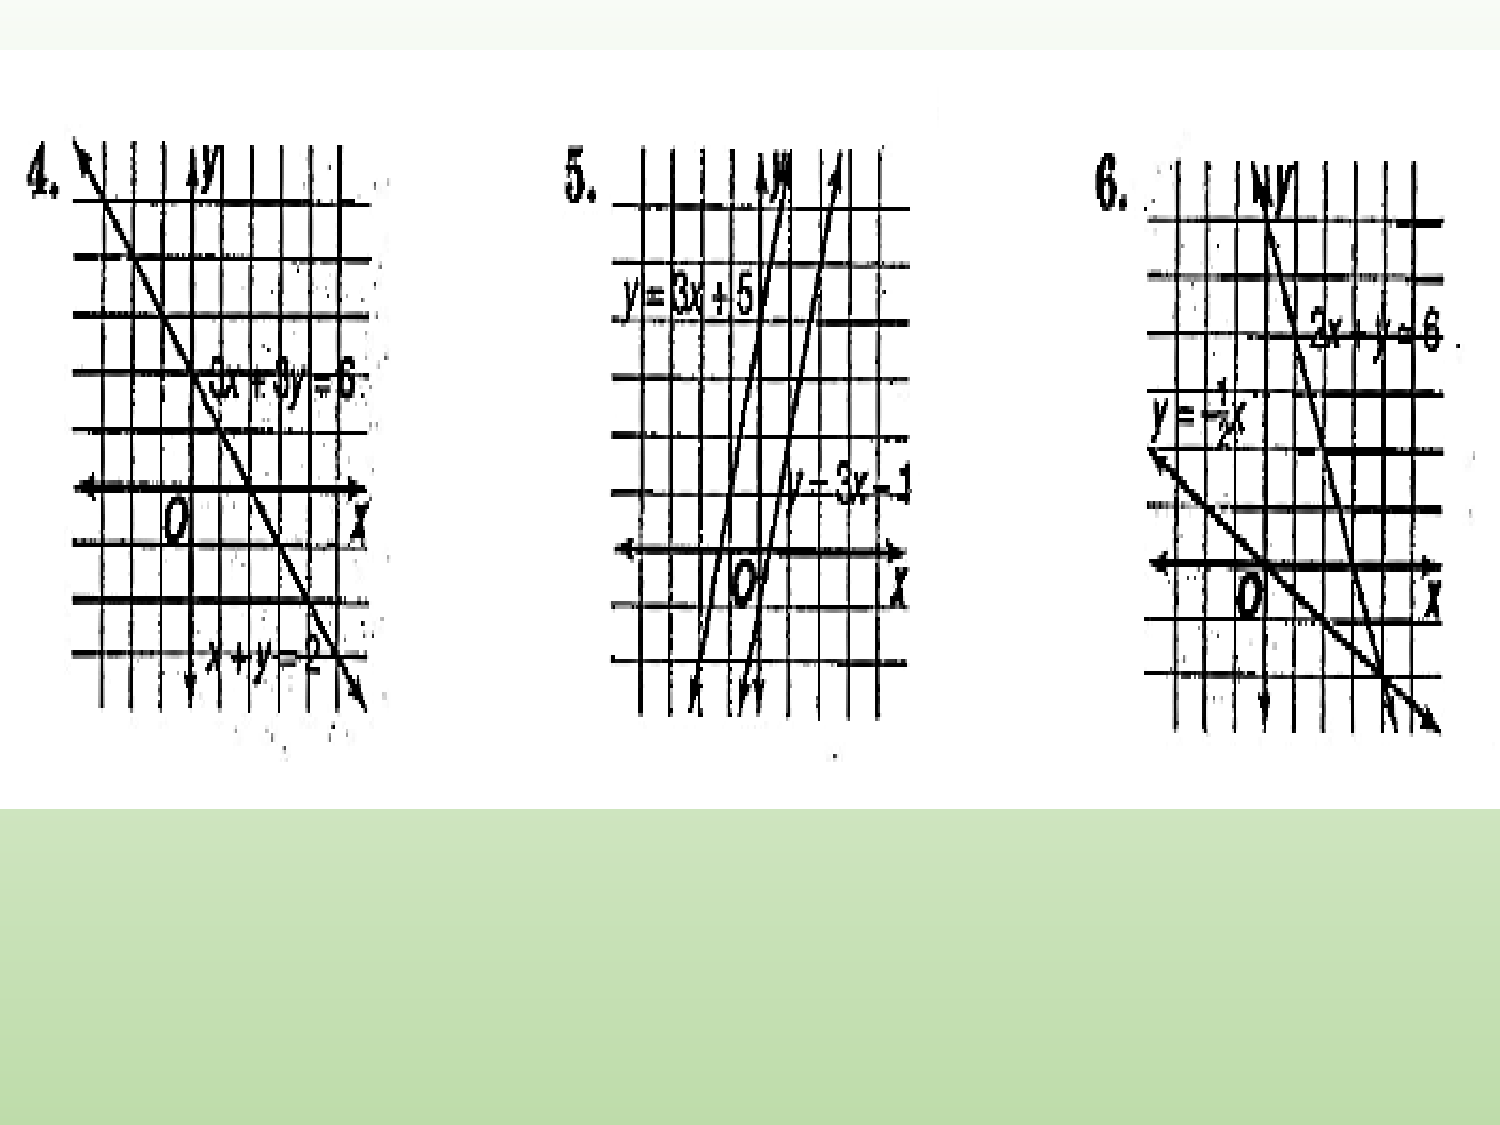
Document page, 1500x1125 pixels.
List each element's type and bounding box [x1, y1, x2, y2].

list [0, 50, 1500, 809]
